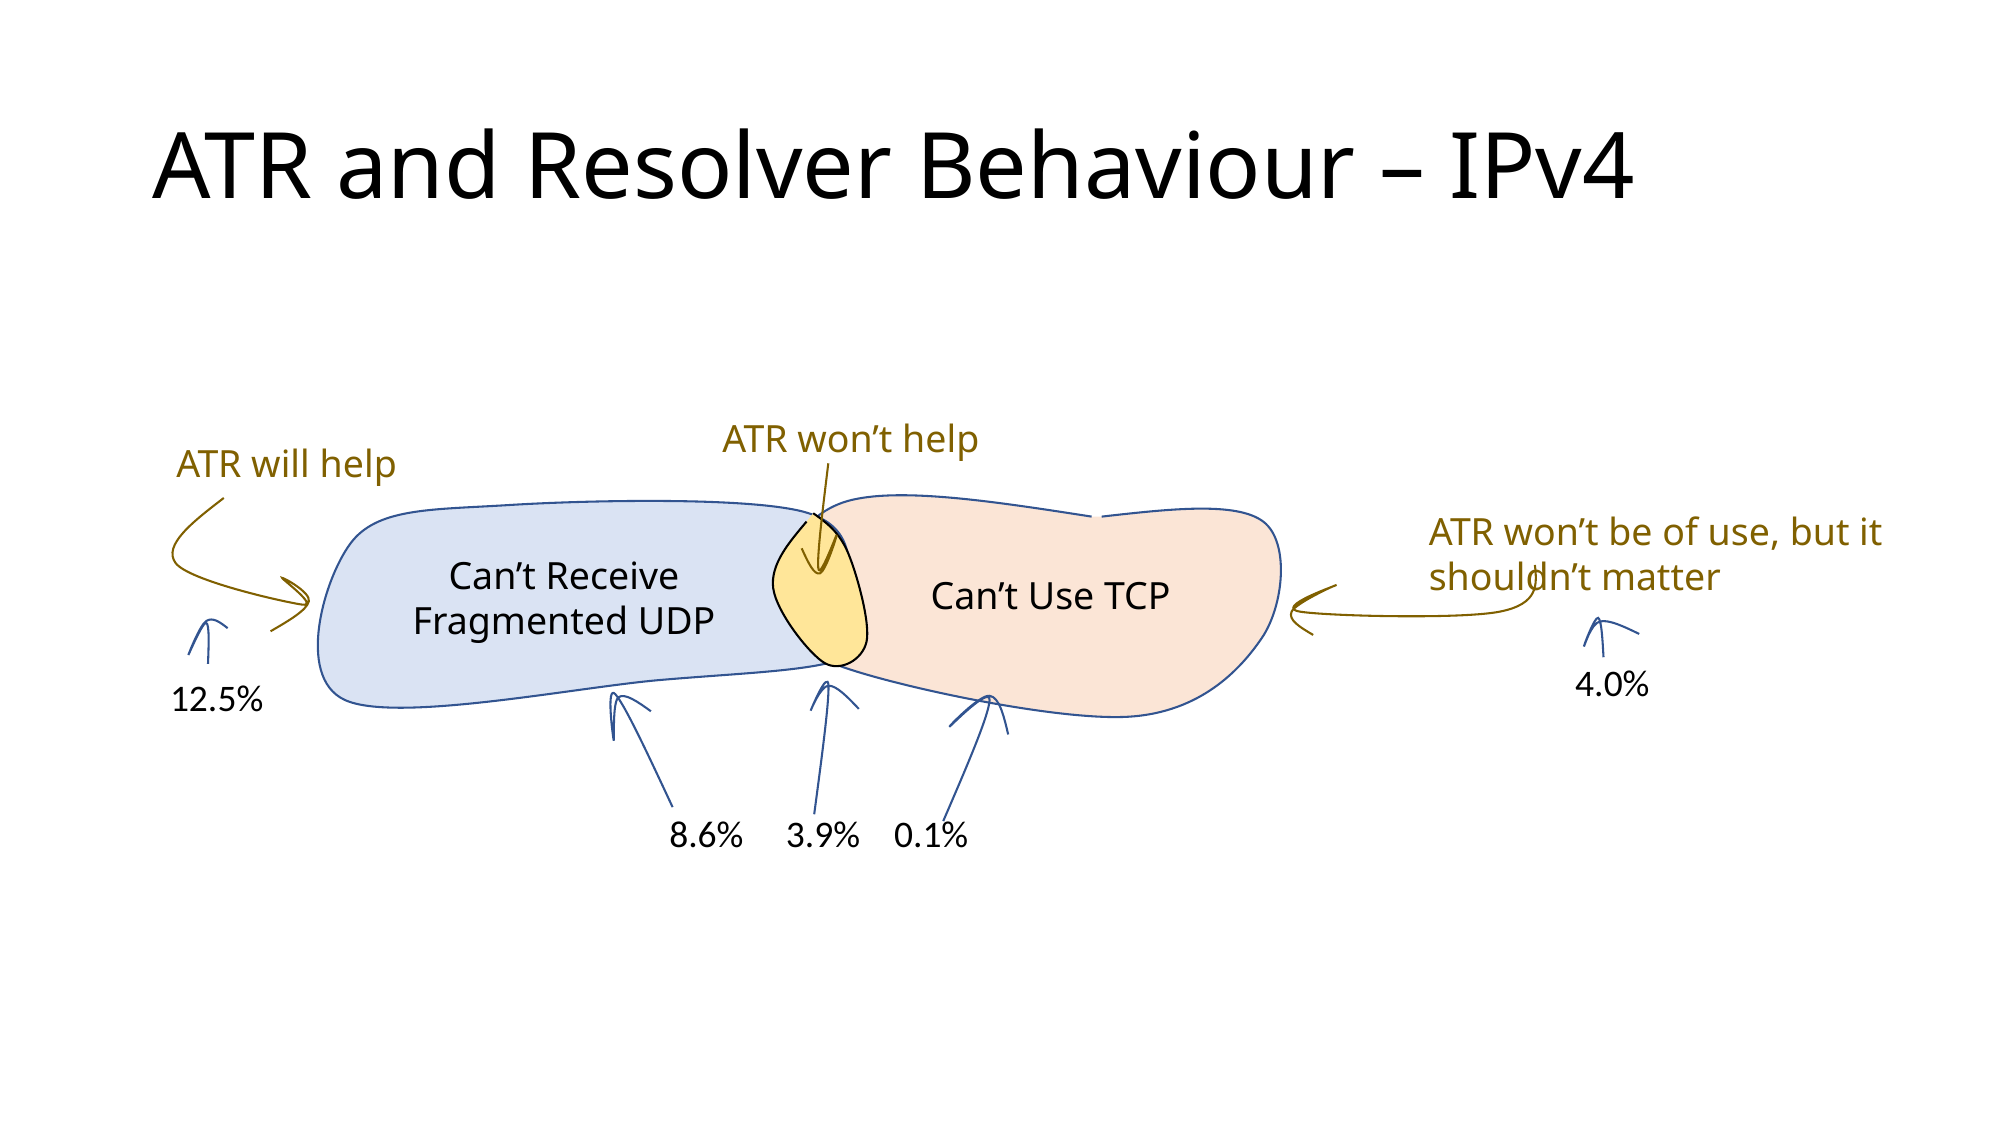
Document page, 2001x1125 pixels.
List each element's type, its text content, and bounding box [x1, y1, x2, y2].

text_box [609, 691, 674, 808]
text_box [809, 680, 860, 815]
title ATR and Resolver Behaviour – IPv4 [137, 59, 1863, 278]
text_box 8.6% 3.9% 0.1% [654, 802, 993, 862]
text_box [1289, 564, 1537, 636]
text_box [823, 494, 1282, 719]
text_box 4.0% [1560, 651, 1665, 711]
text_box [800, 463, 838, 575]
text_box [1582, 616, 1640, 658]
text_box Can’t Use TCP [854, 564, 1254, 625]
text_box [171, 497, 310, 633]
text_box Can’t Receive Fragmented UDP [361, 544, 767, 650]
text_box [187, 618, 229, 664]
text_box 12.5% [155, 666, 279, 726]
text_box [771, 516, 869, 668]
text_box ATR will help [161, 432, 412, 493]
text_box ATR won’t be of use, but it shouldn’t matter [1414, 500, 1899, 606]
text_box [316, 499, 825, 709]
text_box ATR won’t help [707, 408, 995, 468]
text_box [942, 694, 1010, 822]
